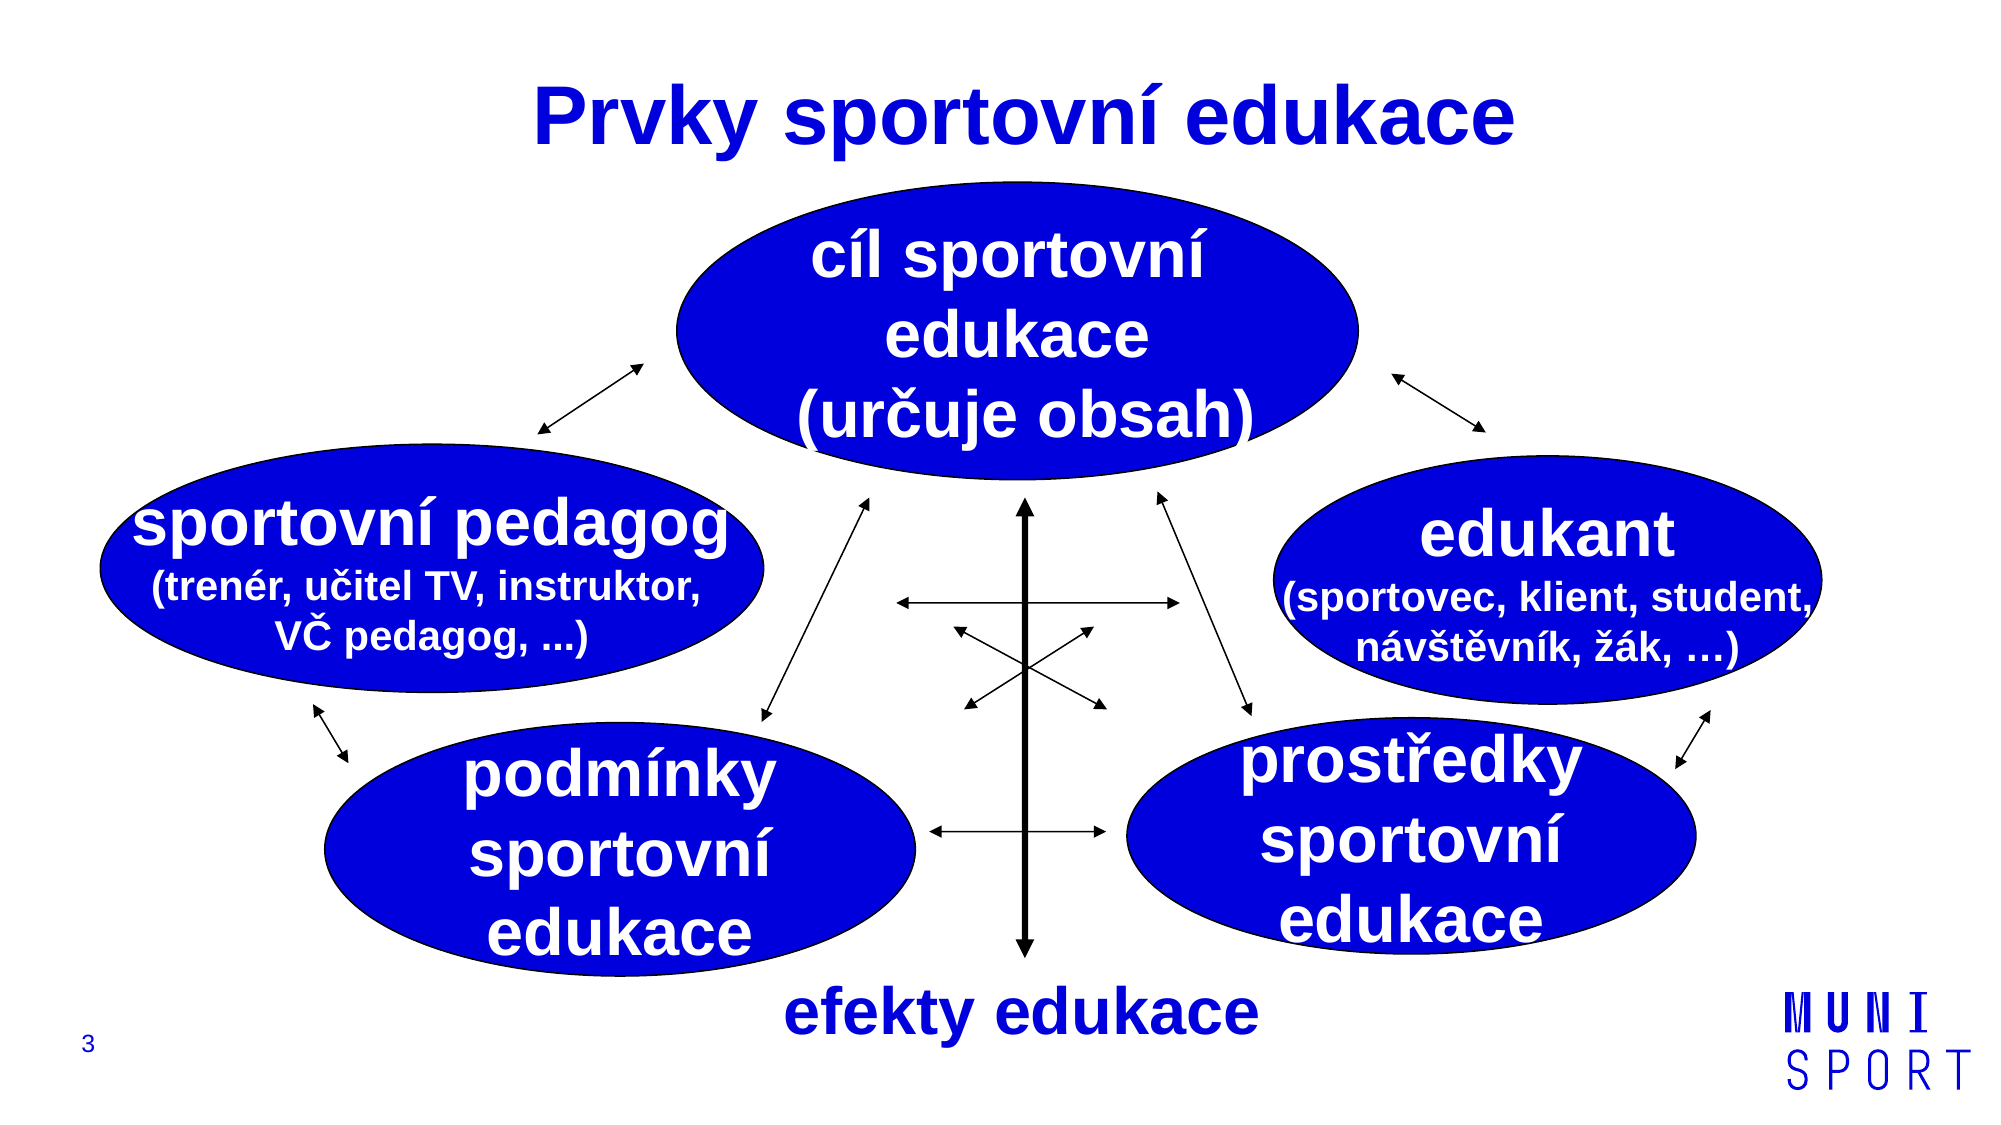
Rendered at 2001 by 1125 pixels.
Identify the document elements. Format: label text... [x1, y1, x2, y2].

text_box [1026, 665, 1108, 710]
text_box [312, 704, 349, 764]
slide_number 3 [67, 1021, 110, 1063]
text_box efekty edukace [752, 960, 1292, 1056]
text_box [1030, 626, 1095, 667]
text_box podmínky sportovní edukace [324, 722, 916, 977]
text_box [964, 671, 1024, 710]
text_box [1026, 596, 1180, 610]
title Prvky sportovní edukace [142, 78, 1907, 153]
text_box [1675, 710, 1711, 770]
text_box [1391, 373, 1486, 433]
text_box [1026, 825, 1107, 838]
text_box [929, 825, 1024, 838]
text_box [761, 497, 870, 722]
text_box [1018, 497, 1032, 959]
text_box [953, 626, 1024, 665]
text_box cíl sportovní edukace (určuje obsah) [676, 182, 1359, 480]
text_box prostředky sportovní edukace [1126, 717, 1696, 954]
text_box [537, 363, 644, 435]
text_box [896, 596, 1024, 610]
text_box edukant (sportovec, klient, student, návštěvník, žák, …) [1273, 455, 1822, 705]
text_box sportovní pedagog (trenér, učitel TV, instruktor, VČ pedagog, ...) [100, 444, 764, 693]
text_box [1156, 491, 1253, 717]
